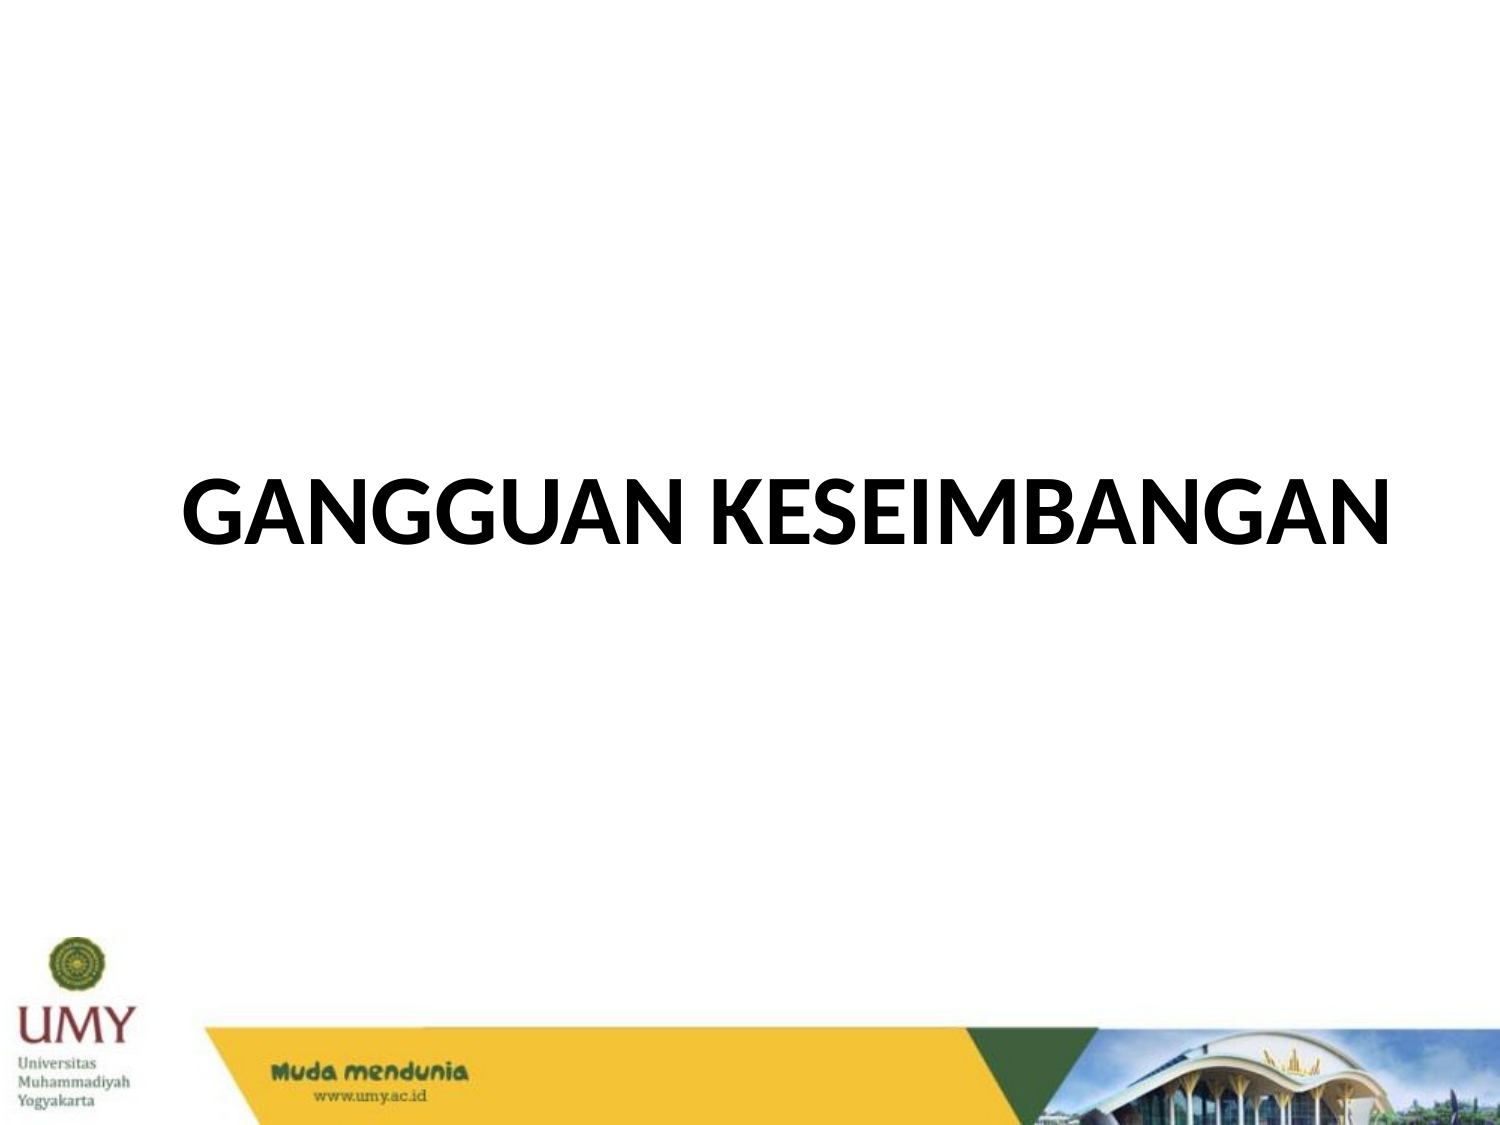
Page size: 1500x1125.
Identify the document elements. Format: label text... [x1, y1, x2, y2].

text_box GANGGUAN KESEIMBANGAN [37, 437, 1500, 815]
picture [4, 937, 1500, 1125]
